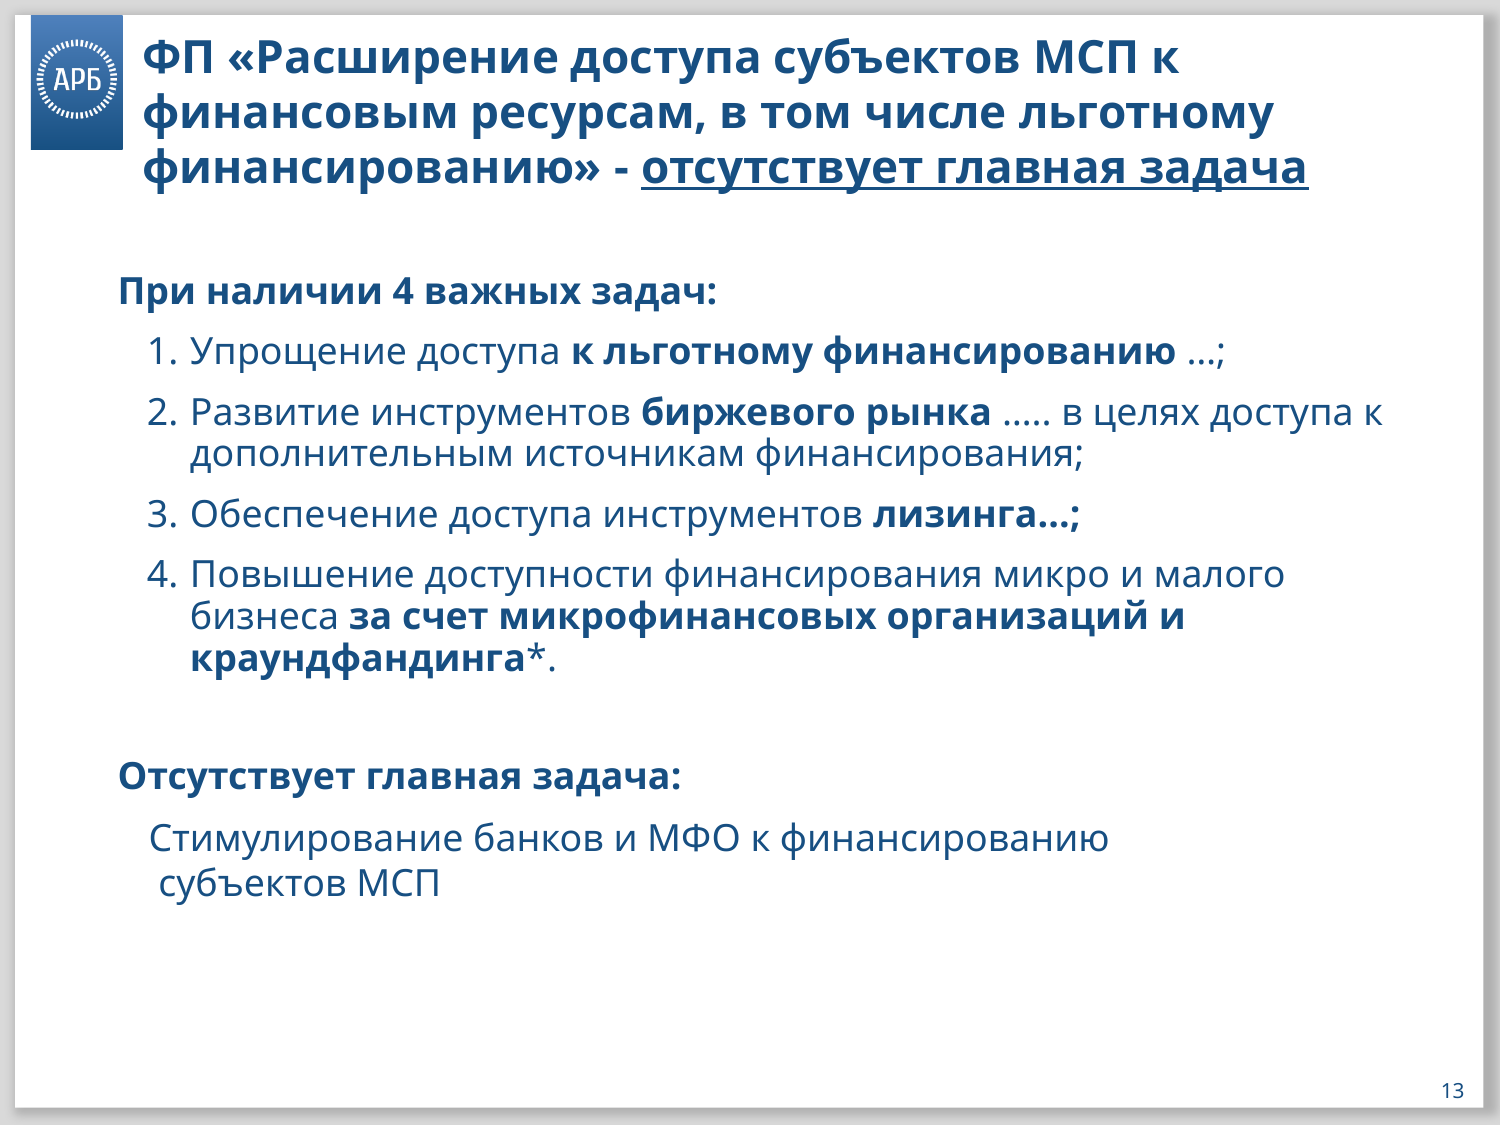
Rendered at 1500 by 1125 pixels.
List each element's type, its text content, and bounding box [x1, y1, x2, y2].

text_box 13 [1421, 1070, 1484, 1105]
text_box При наличии 4 важных задач: Упрощение доступа к льготному финансированию …; Развитие инструментов биржевого рынка ….. в целях доступа к дополнительным источникам финансирования; Обеспечение доступа инструментов лизинга...; Повышение доступности финансирования микро и малого бизнеса за счет микрофинансовых организаций и краундфандинга*. Отсутствует главная задача: Стимулирование банков и МФО к финансированию субъектов МСП [102, 236, 1422, 1020]
picture [36, 39, 118, 119]
title ФП «Расширение доступа субъектов МСП к финансовым ресурсам, в том числе льготному финансированию» - отсутствует главная задача [142, 27, 1464, 237]
